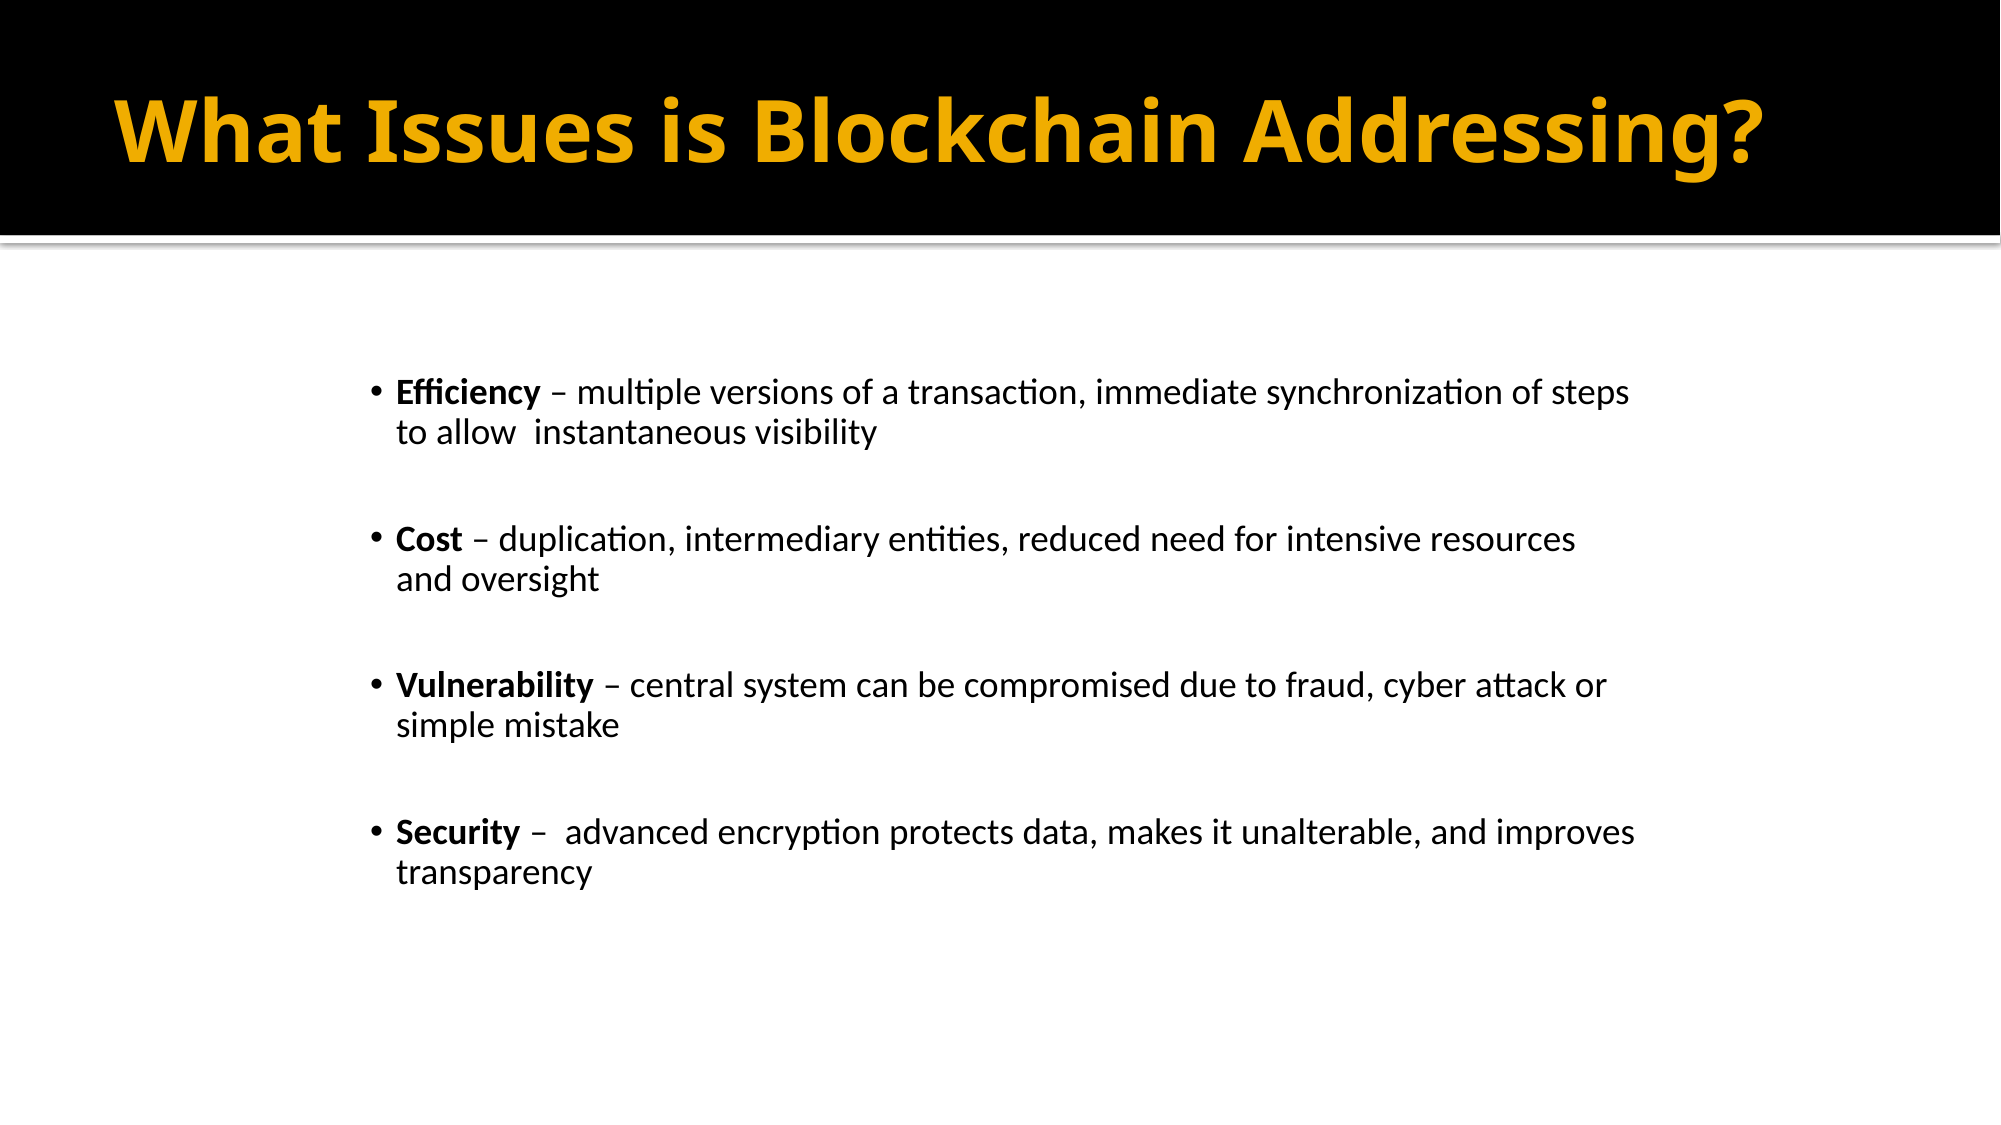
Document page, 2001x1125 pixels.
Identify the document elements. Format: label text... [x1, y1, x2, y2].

text_box Efficiency – multiple versions of a transaction, immediate synchronization of steps to allow instantaneous visibility Cost – duplication, intermediary entities, reduced need for intensive resources and oversight Vulnerability – central system can be compromised due to fraud, cyber attack or simple mistake Security – advanced encryption protects data, makes it unalterable, and improves transparency [358, 366, 1653, 903]
title What Issues is Blockchain Addressing? 1 [99, 25, 1900, 231]
